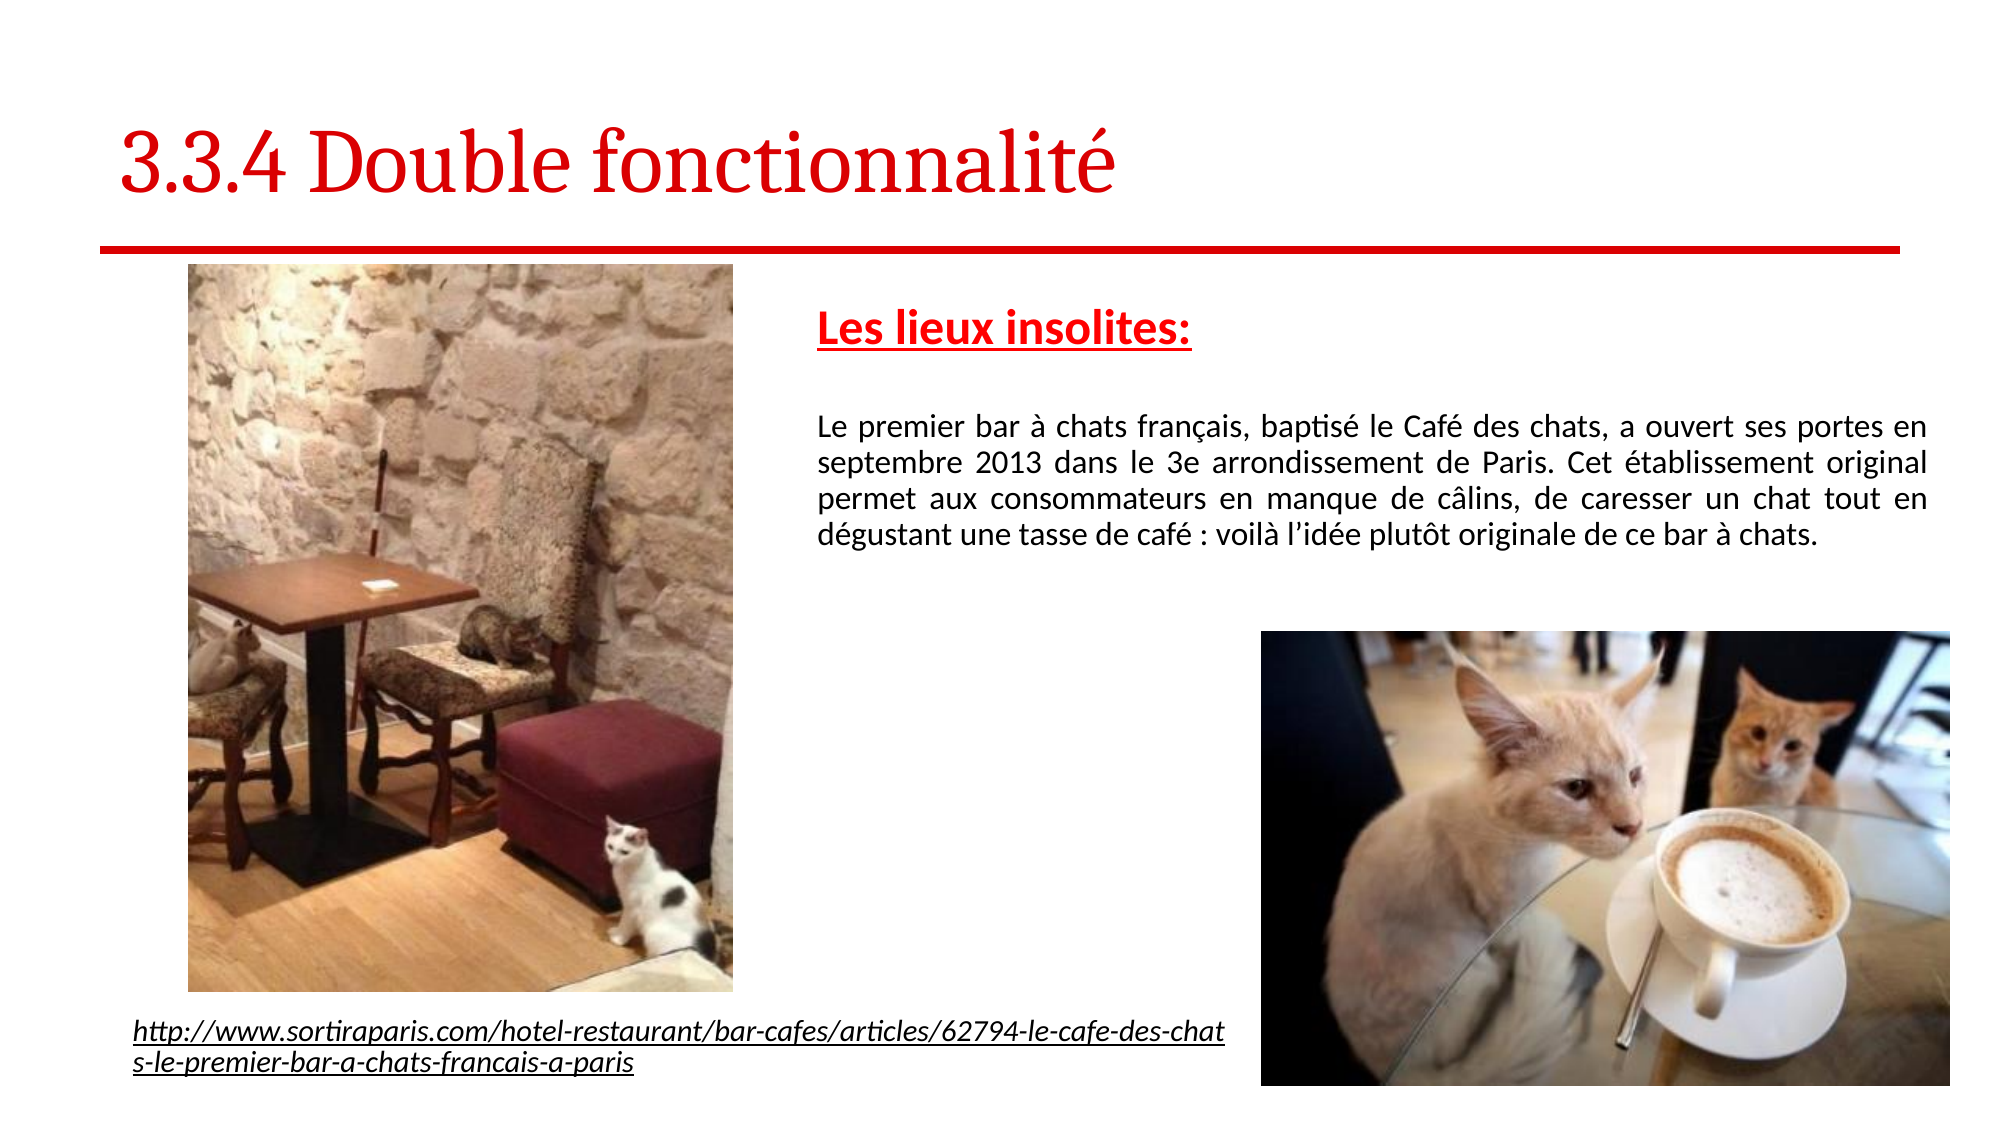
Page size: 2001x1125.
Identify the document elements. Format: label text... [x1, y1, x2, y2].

picture [1261, 631, 1950, 1086]
text_box http://www.sortiraparis.com/hotel-restaurant/bar-cafes/articles/62794-le-cafe-des-chats-le-premier-bar-a-chats-francais-a-paris [112, 991, 1252, 1105]
list Les lieux insolites: Le premier bar à chats français, baptisé le Café des chats, a ouvert ses portes en septembre 2013 dans le 3e arrondissement de Paris. Cet établissement original permet aux consommateurs en manque de câlins, de caresser un chat tout en dégustant une tasse de café : voilà l’idée plutôt originale de ce bar à chats. [797, 281, 1950, 1105]
title 3.3.4 Double fonctionnalité [99, 45, 1900, 233]
picture [188, 264, 733, 992]
